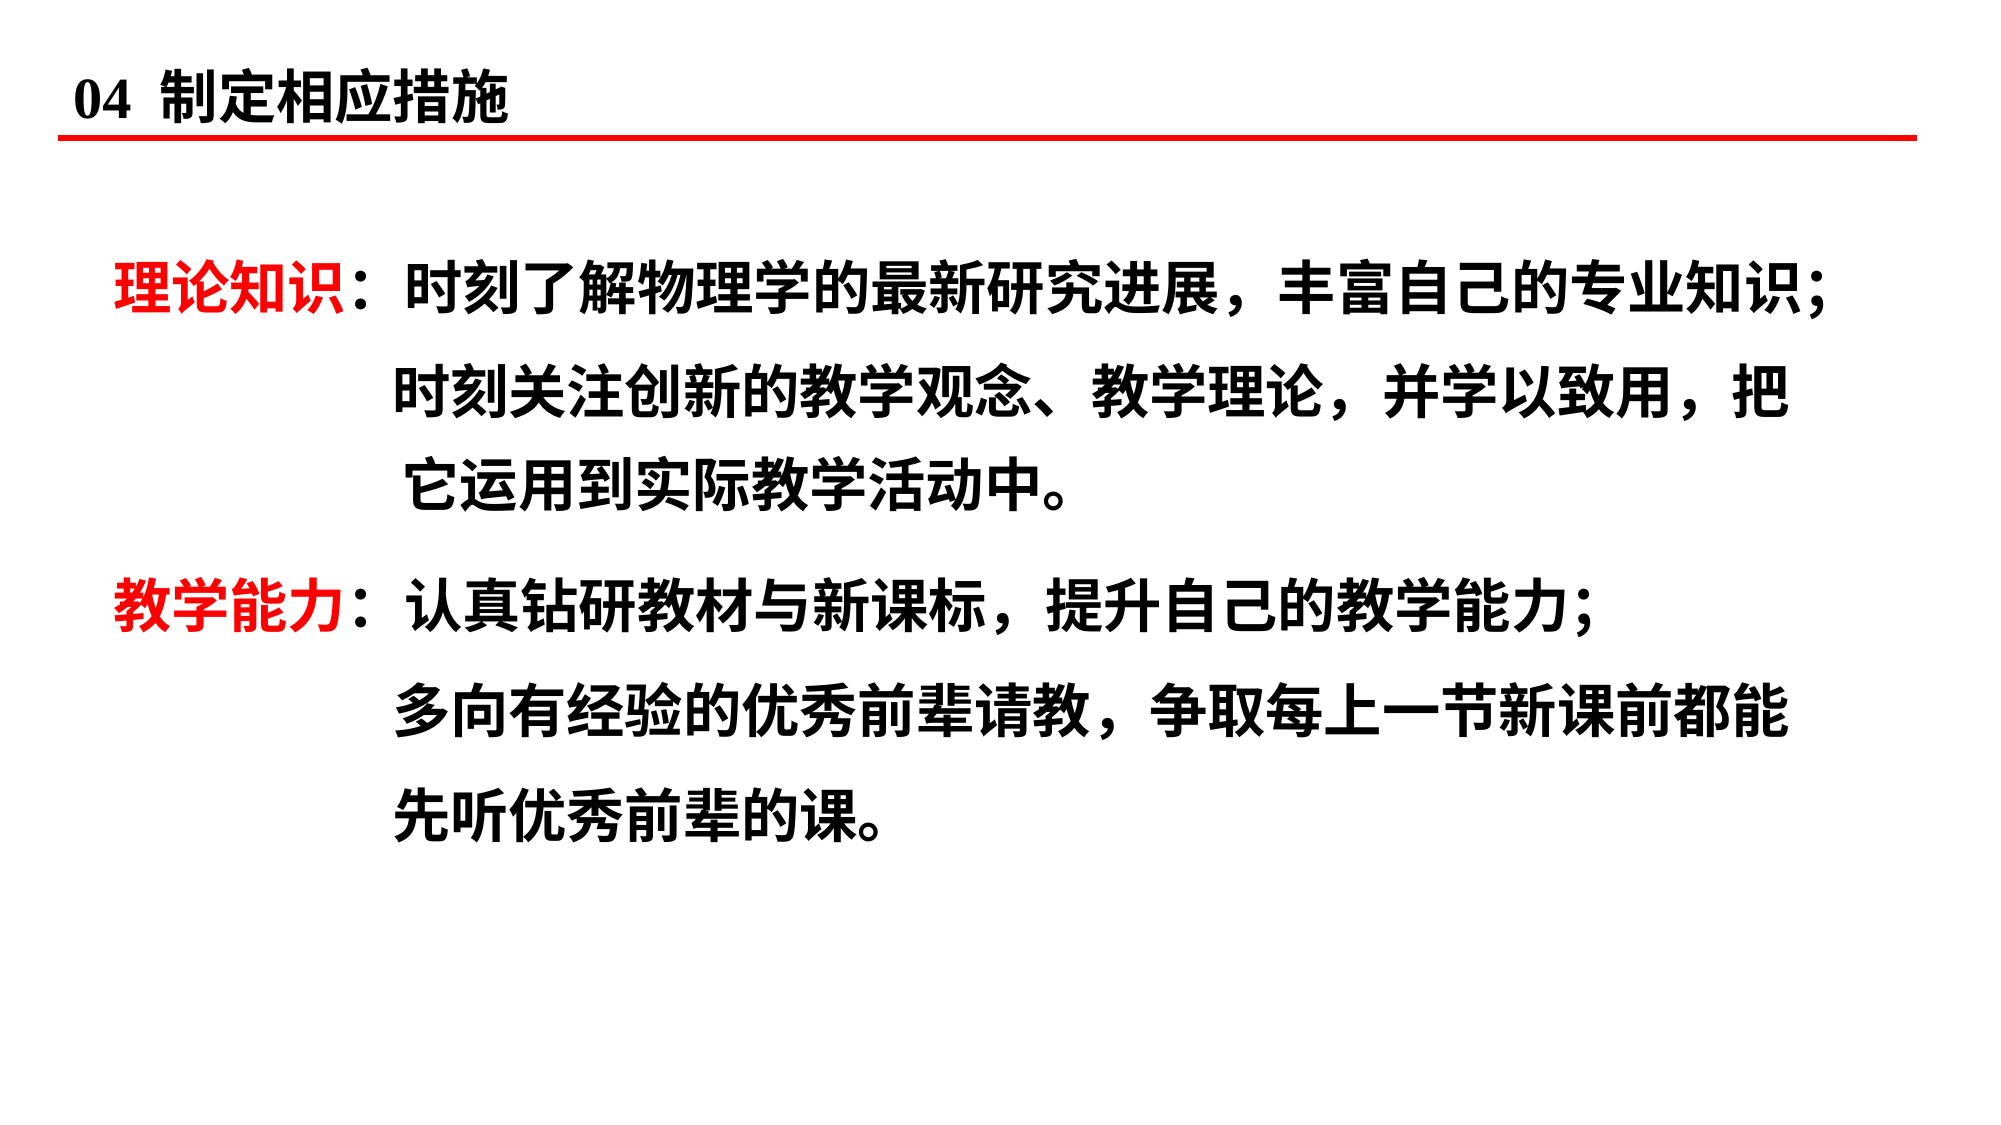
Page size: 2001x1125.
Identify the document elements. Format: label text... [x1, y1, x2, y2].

text_box 教学能力：认真钻研教材与新课标，提升自己的教学能力； 多向有经验的优秀前辈请教，争取每上一节新课前都能 先听优秀前辈的课。 [98, 526, 1860, 857]
text_box 04 制定相应措施 [58, 52, 1059, 138]
text_box 它运用到实际教学活动中。 [386, 405, 1388, 526]
text_box 理论知识：时刻了解物理学的最新研究进展，丰富自己的专业知识； 时刻关注创新的教学观念、教学理论，并学以致用，把 [98, 208, 1860, 433]
